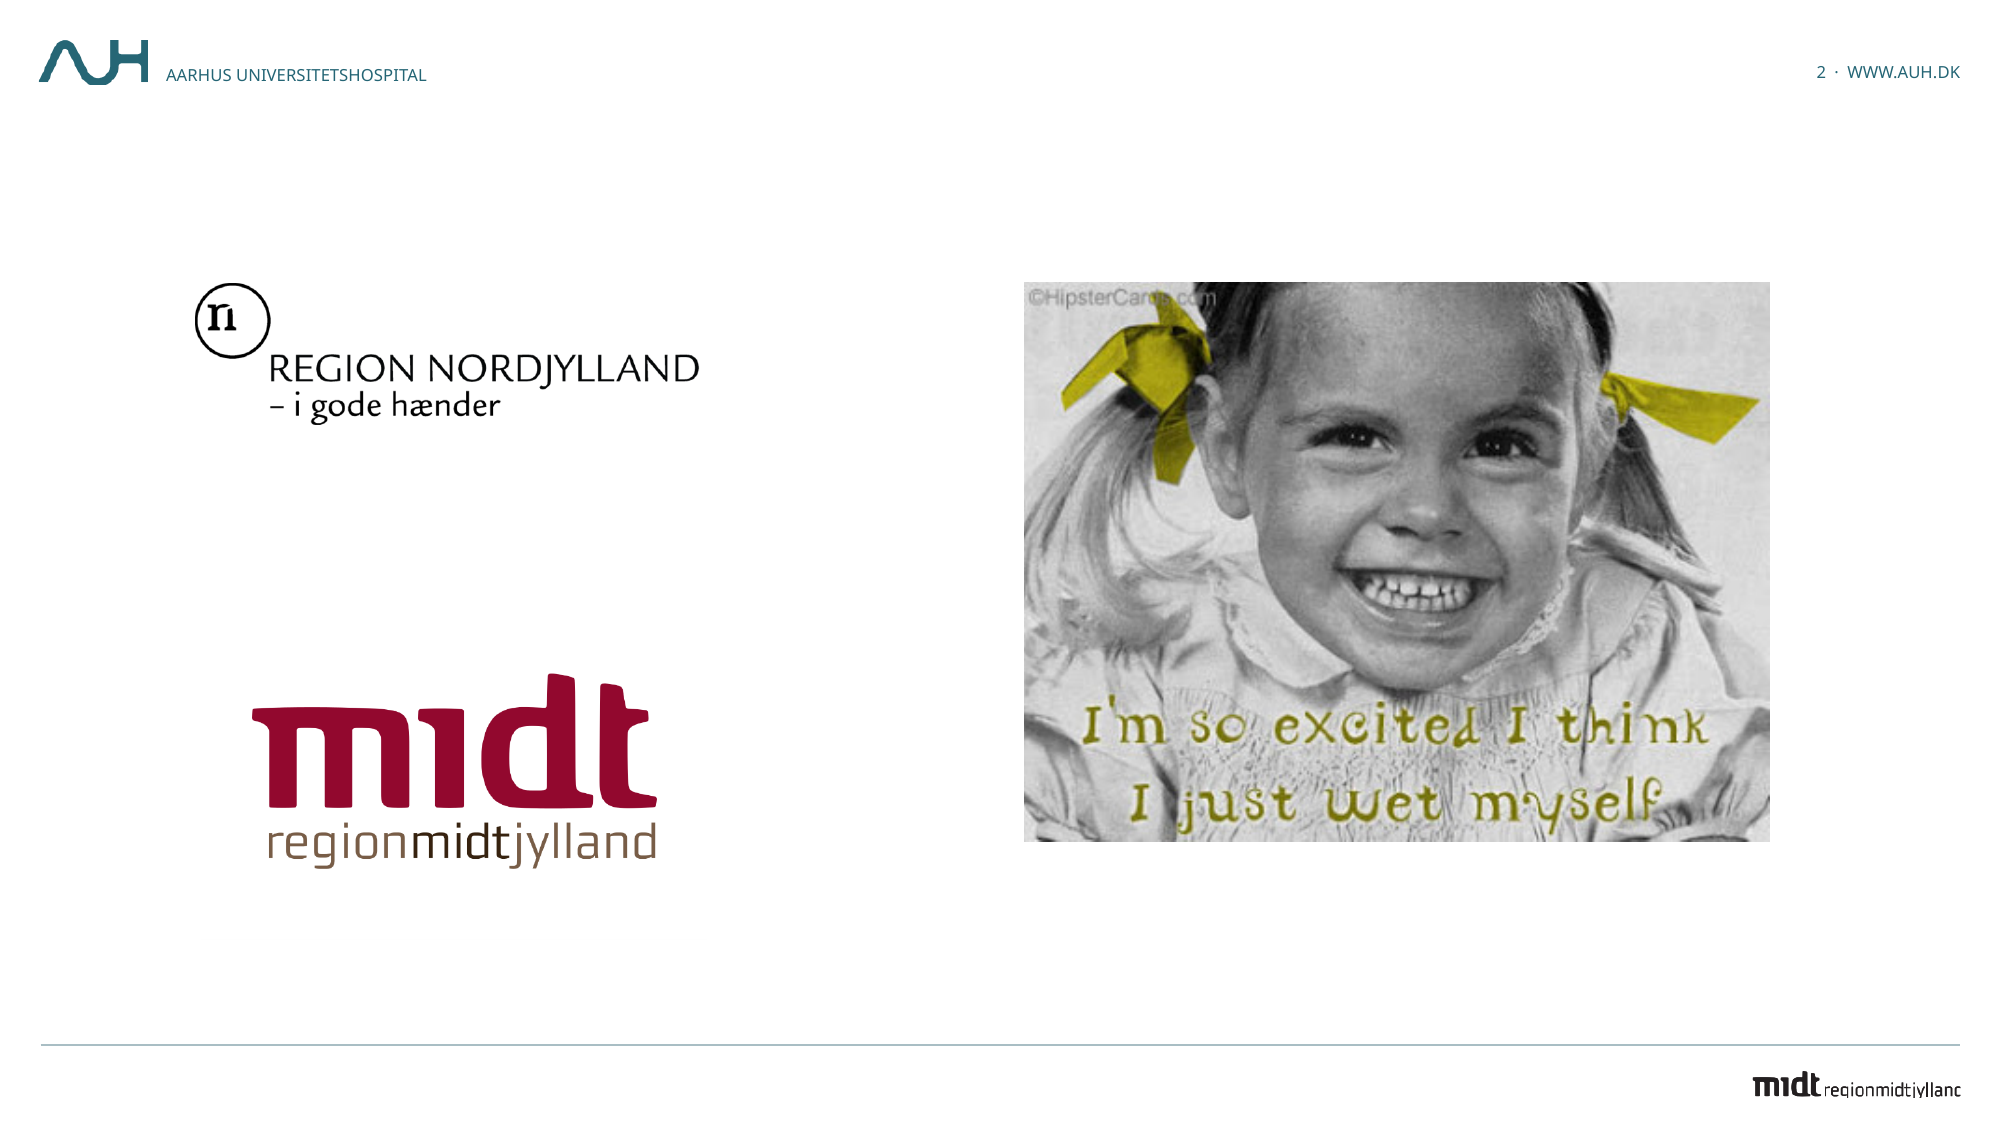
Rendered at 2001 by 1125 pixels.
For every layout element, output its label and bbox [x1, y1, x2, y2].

picture [201, 602, 707, 940]
picture [1024, 282, 1770, 842]
picture [182, 271, 724, 436]
